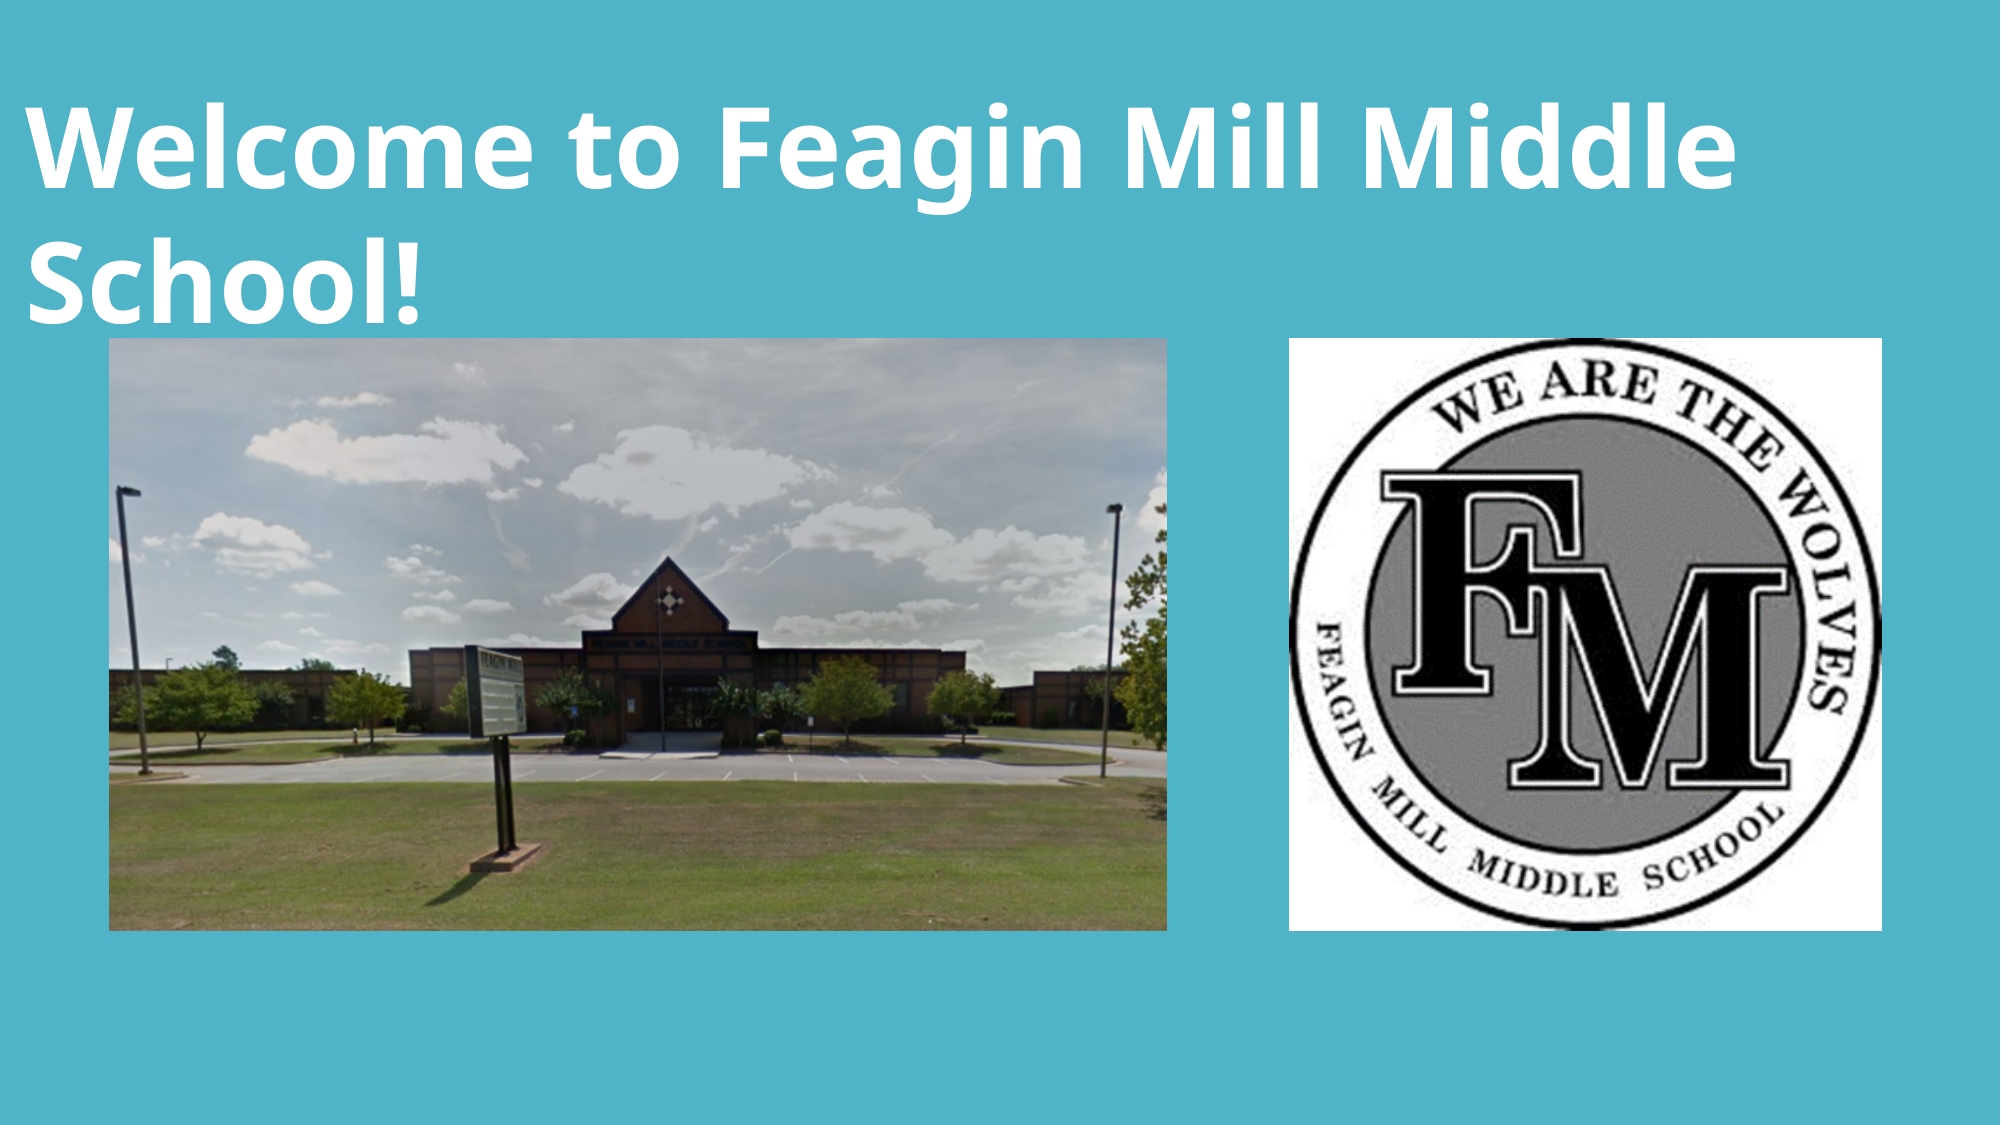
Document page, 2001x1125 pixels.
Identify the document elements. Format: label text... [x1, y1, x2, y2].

text_box Welcome to Feagin Mill Middle School! [10, 68, 2000, 353]
picture [1288, 337, 1882, 931]
picture [109, 337, 1167, 931]
